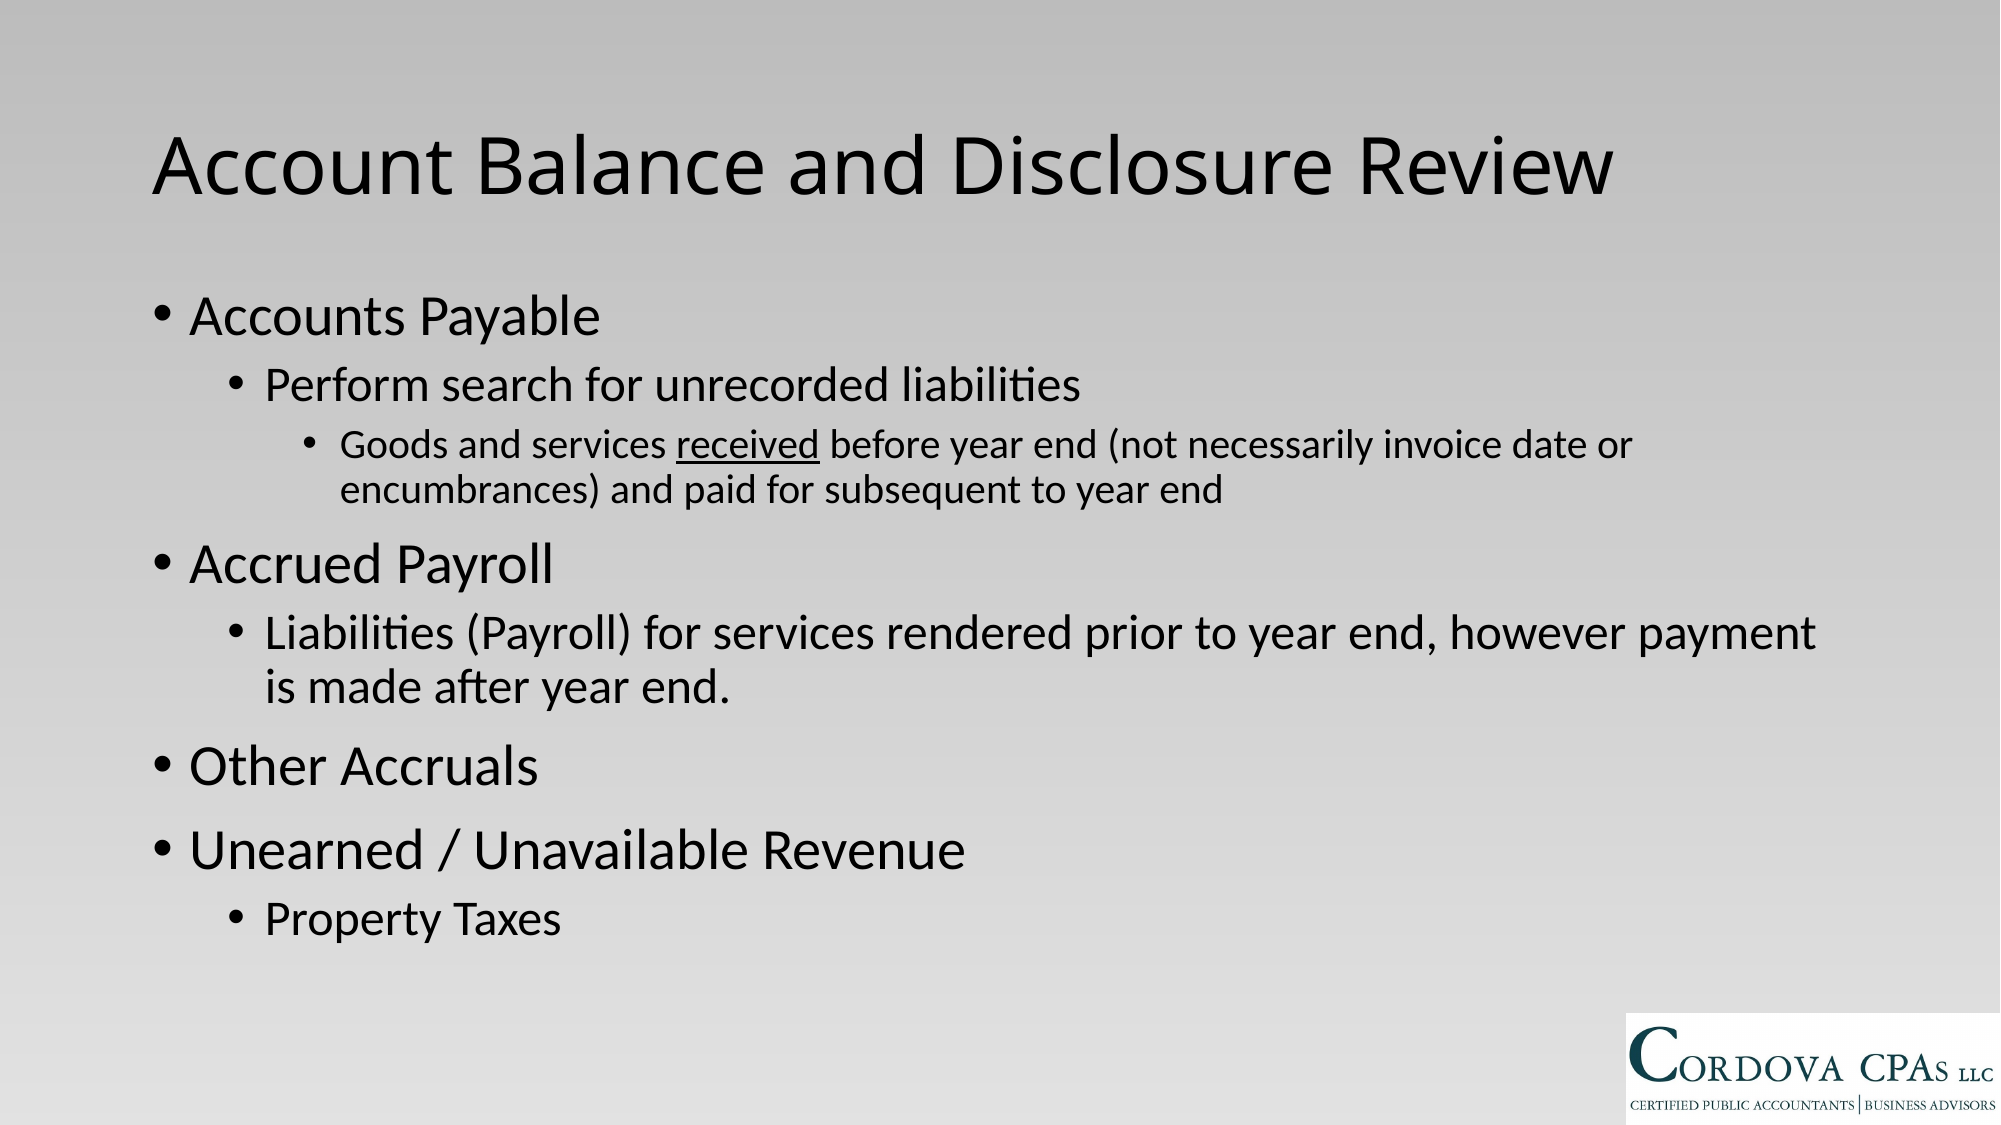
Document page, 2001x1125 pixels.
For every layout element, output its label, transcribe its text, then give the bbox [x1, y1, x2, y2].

title Account Balance and Disclosure Review [137, 59, 1863, 277]
picture [1626, 1013, 2000, 1125]
text_box Accounts Payable Perform search for unrecorded liabilities Goods and services received before year end (not necessarily invoice date or encumbrances) and paid for subsequent to year end Accrued Payroll Liabilities (Payroll) for services rendered prior to year end, however payment is made after year end. Other Accruals Unearned / Unavailable Revenue Property Taxes [137, 277, 1863, 992]
